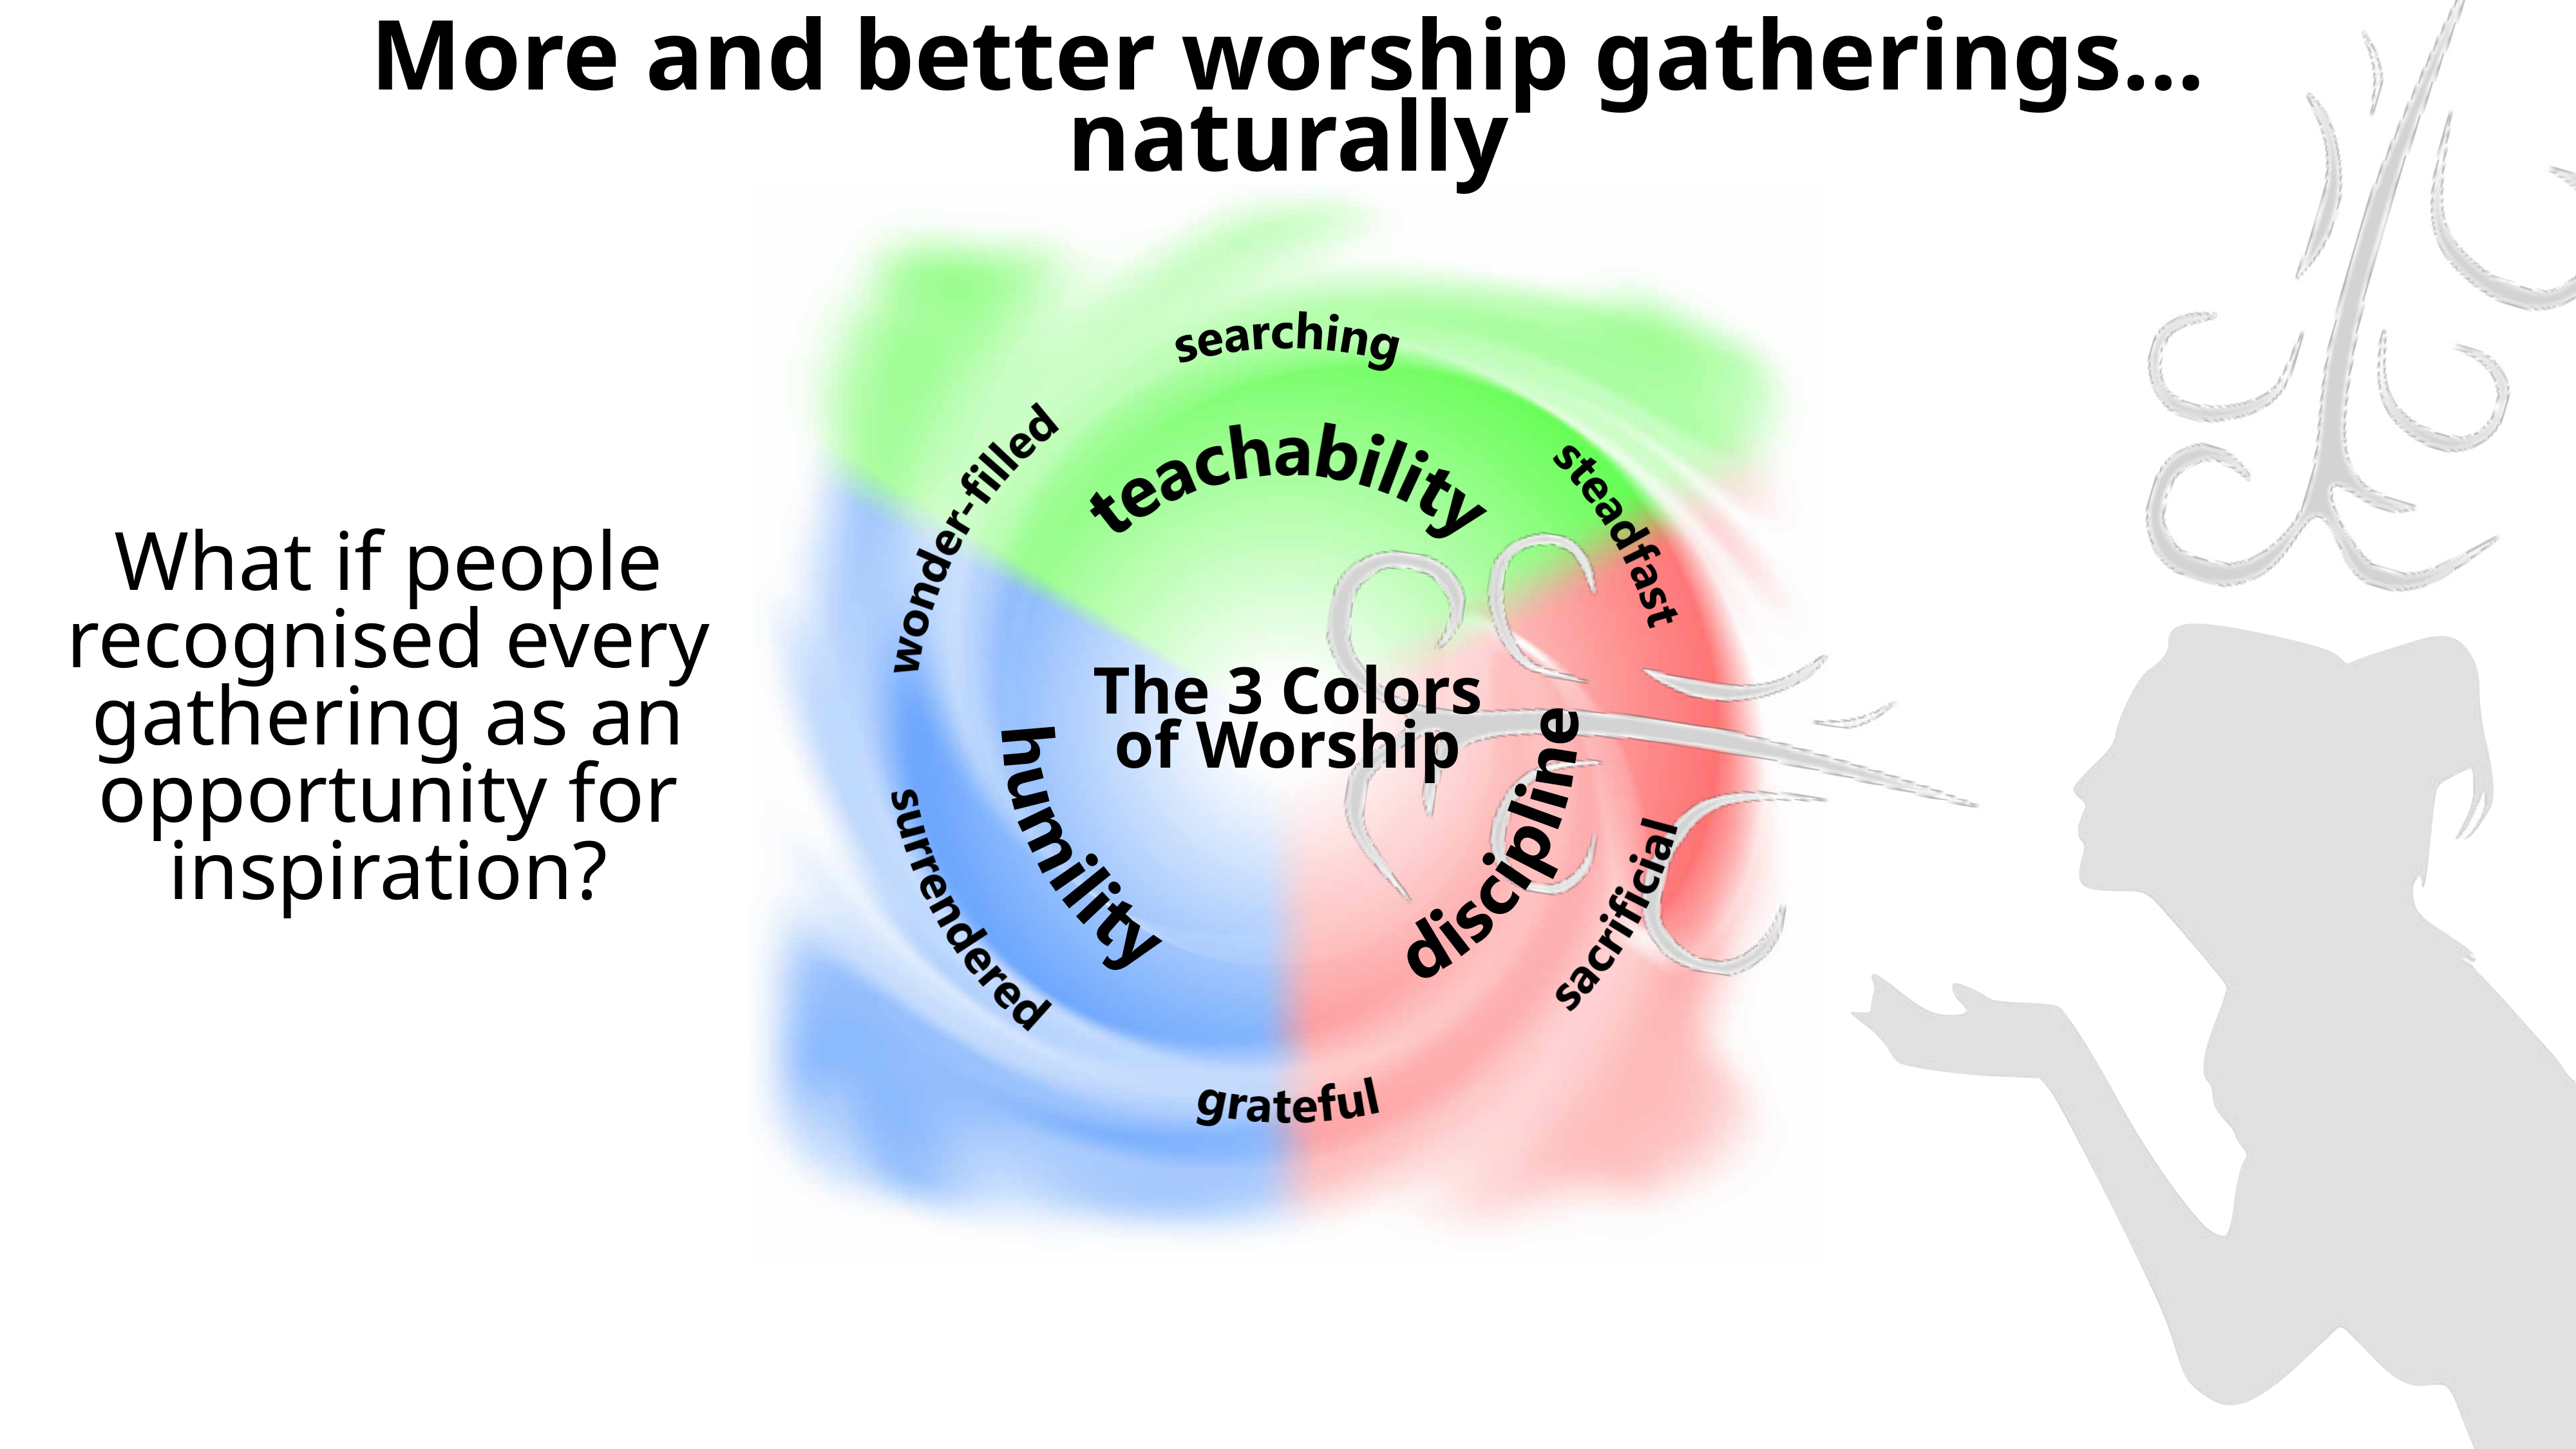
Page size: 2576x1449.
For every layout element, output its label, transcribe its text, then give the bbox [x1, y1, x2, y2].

text_box More and better worship gatherings… naturally [145, 19, 2431, 193]
picture [749, 0, 2576, 1449]
text_box What if people recognised every gathering as an opportunity for inspiration? [24, 523, 749, 920]
